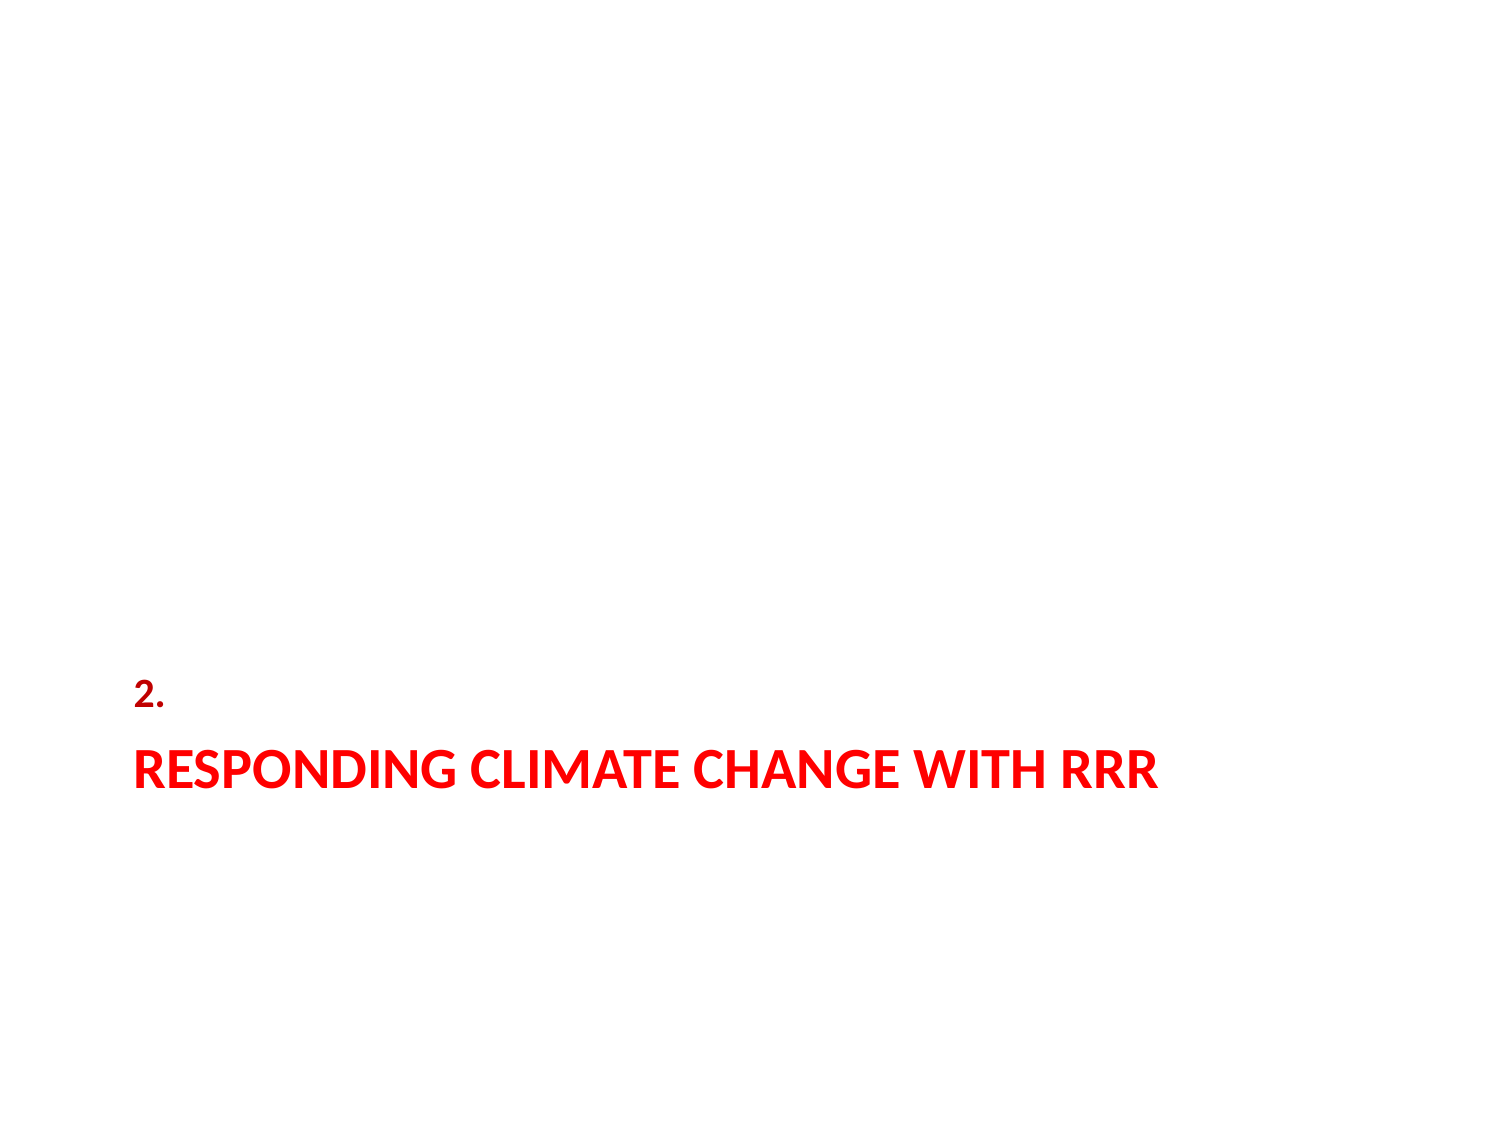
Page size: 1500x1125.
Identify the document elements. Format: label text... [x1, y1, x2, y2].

title Responding climate change with RRR [118, 723, 1394, 947]
list 2. [118, 476, 1394, 723]
